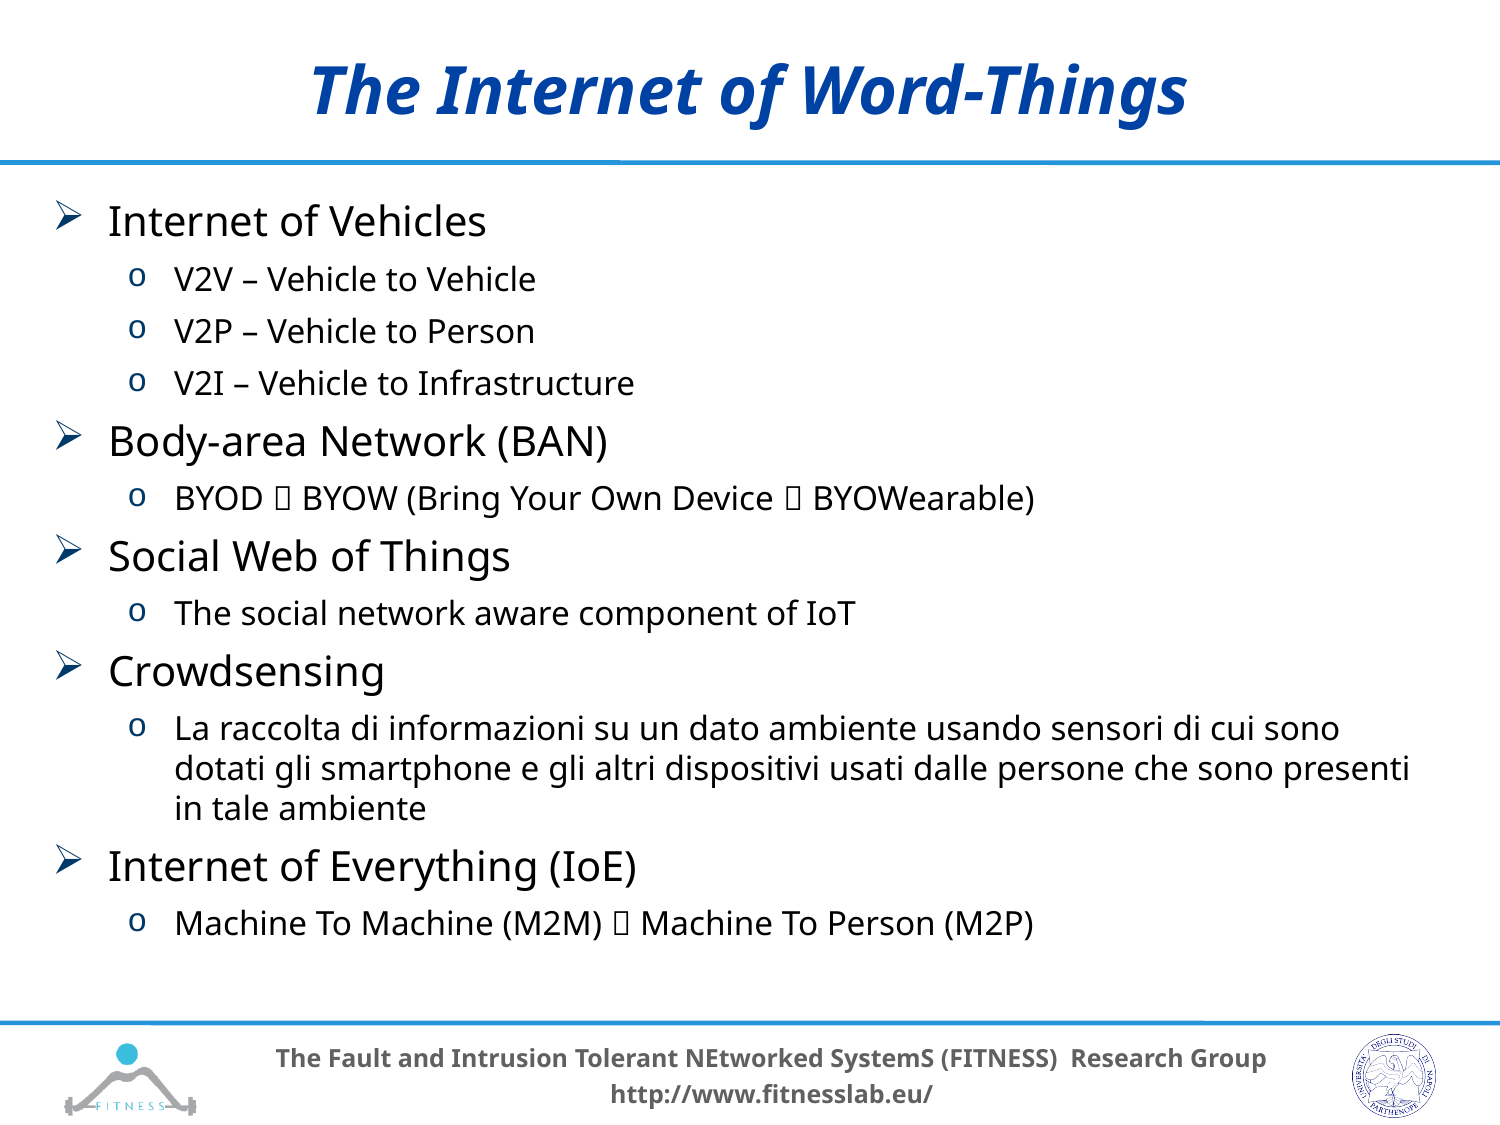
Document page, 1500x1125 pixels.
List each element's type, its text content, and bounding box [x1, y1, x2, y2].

title The Internet of Word-Things [0, 7, 1499, 169]
picture [1352, 1034, 1436, 1118]
list Internet of Vehicles V2V – Vehicle to Vehicle V2P – Vehicle to Person V2I – Vehicle to Infrastructure Body-area Network (BAN) BYOD  BYOW (Bring Your Own Device  BYOWearable) Social Web of Things The social network aware component of IoT Crowdsensing La raccolta di informazioni su un dato ambiente usando sensori di cui sono dotati gli smartphone e gli altri dispositivi usati dalle persone che sono presenti in tale ambiente Internet of Everything (IoE) Machine To Machine (M2M)  Machine To Person (M2P) [37, 187, 1449, 999]
picture [53, 1023, 207, 1125]
